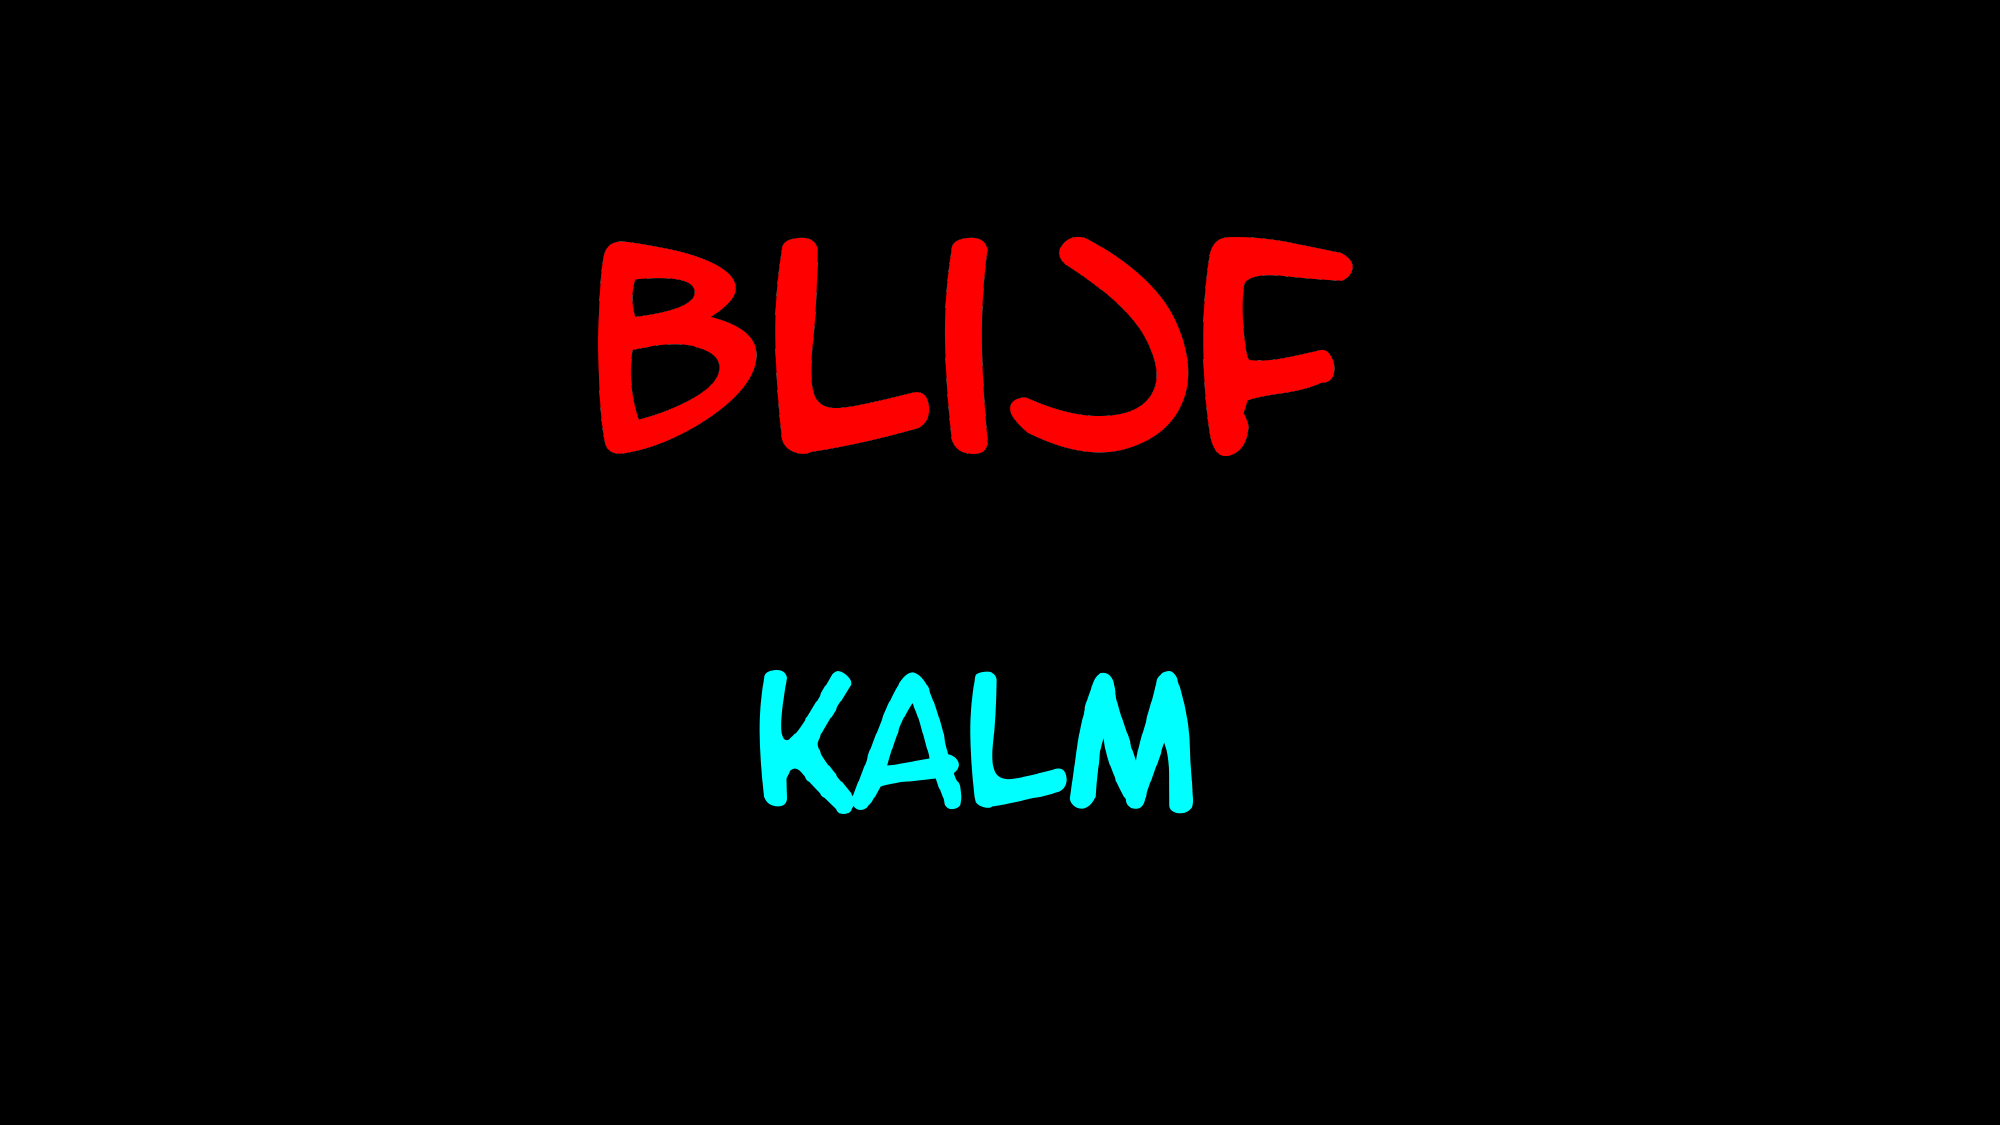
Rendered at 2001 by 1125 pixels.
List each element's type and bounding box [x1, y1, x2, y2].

picture [598, 236, 1353, 456]
picture [759, 669, 1193, 814]
